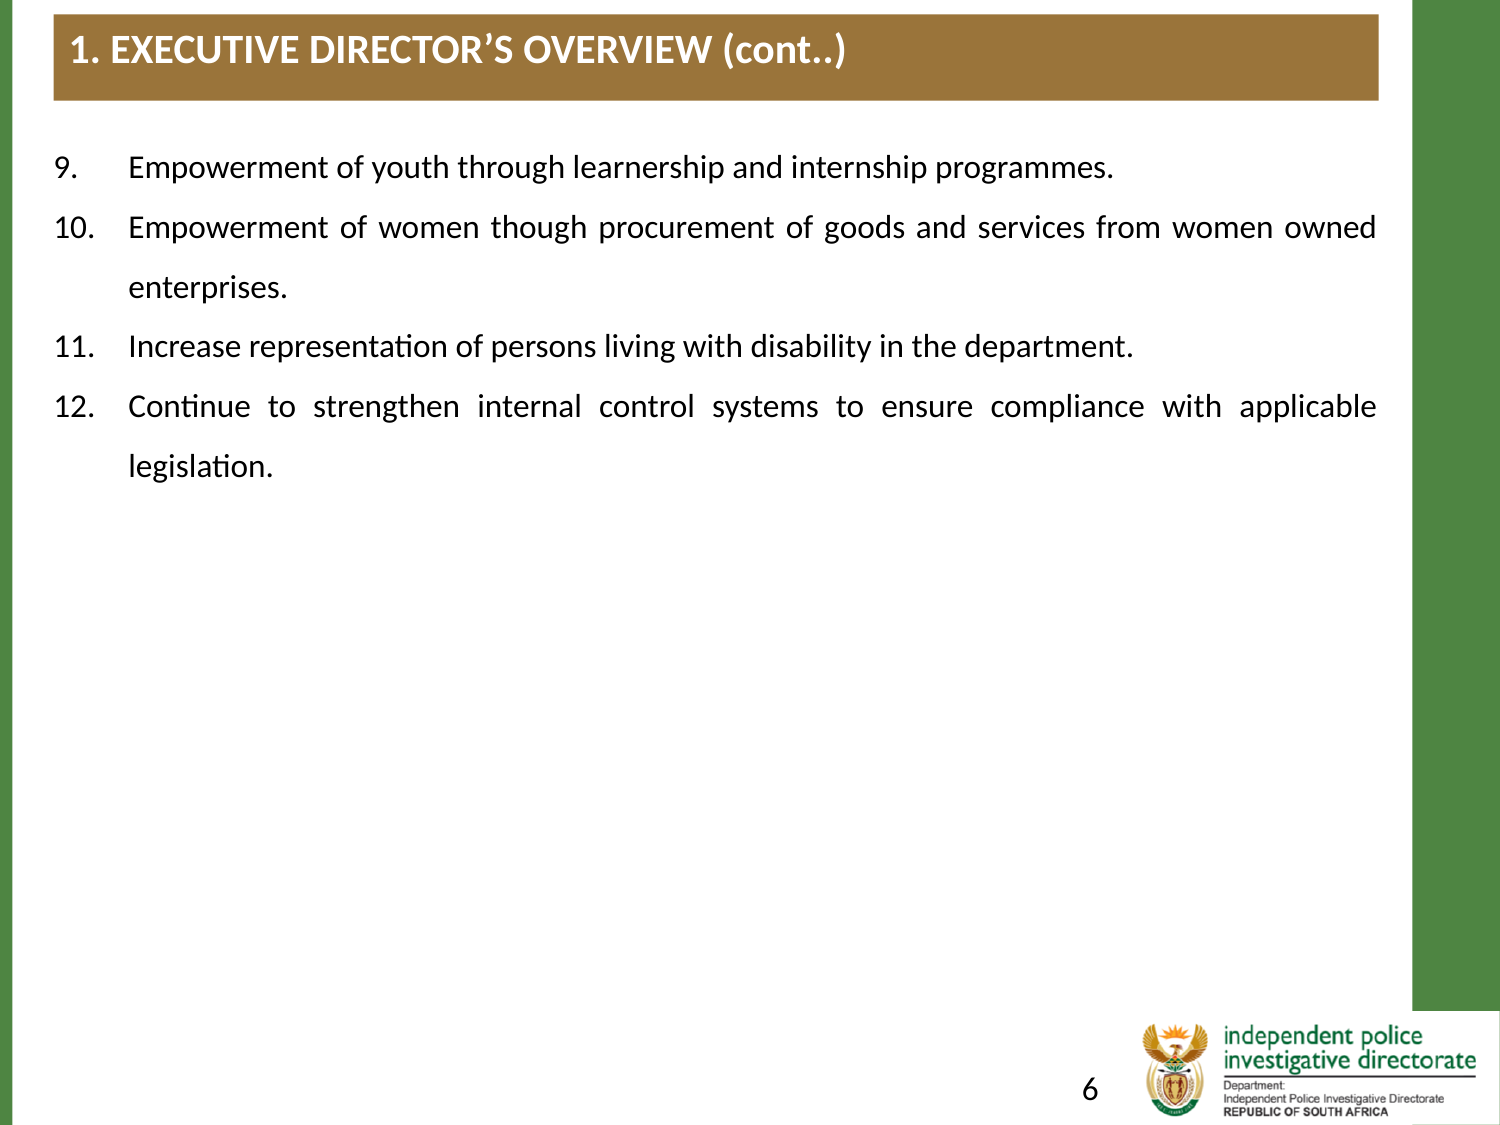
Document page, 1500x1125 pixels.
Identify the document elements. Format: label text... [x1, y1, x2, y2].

slide_number 6 [1066, 1061, 1132, 1112]
list 1. EXECUTIVE DIRECTOR’S OVERVIEW (cont..) [53, 14, 1379, 101]
picture [1139, 1010, 1500, 1125]
text_box Empowerment of youth through learnership and internship programmes. Empowerment of women though procurement of goods and services from women owned enterprises. Increase representation of persons living with disability in the department. Continue to strengthen internal control systems to ensure compliance with applicable legislation. [38, 117, 1394, 552]
